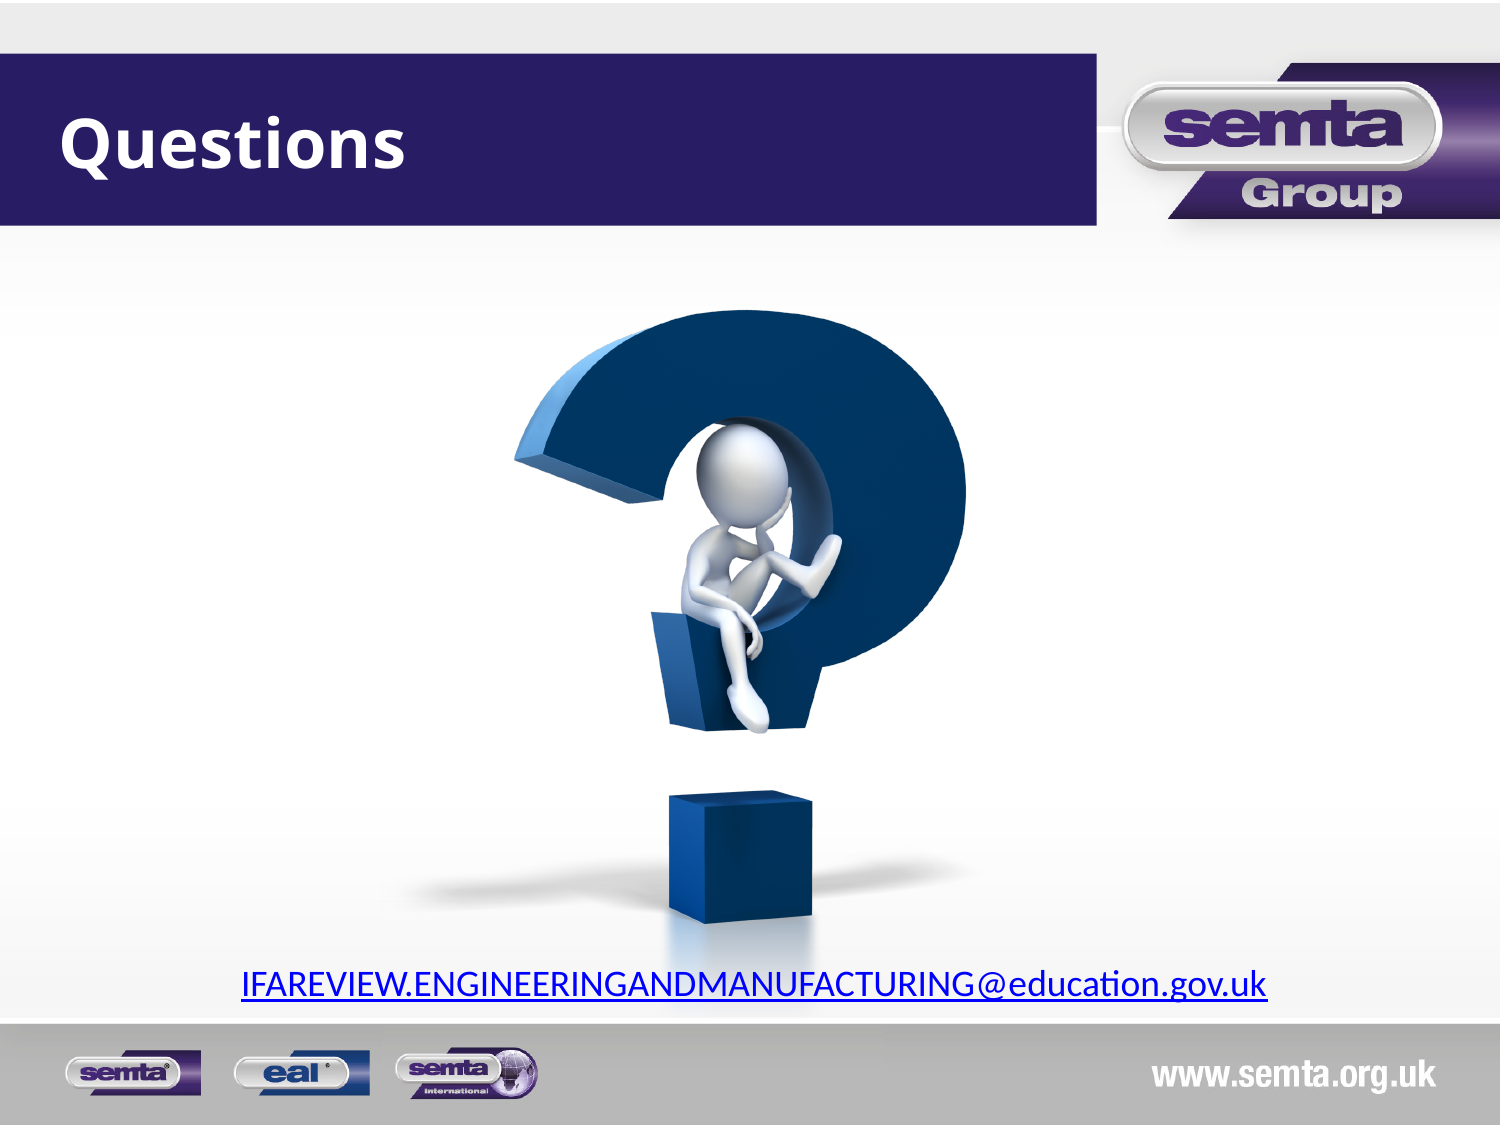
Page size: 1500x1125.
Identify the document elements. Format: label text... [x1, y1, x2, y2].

title Questions [0, 53, 1097, 226]
picture [0, 3, 1500, 1125]
list [75, 262, 1425, 1005]
text_box IFAREVIEW.ENGINEERINGANDMANUFACTURING@education.gov.uk [226, 951, 1300, 1057]
